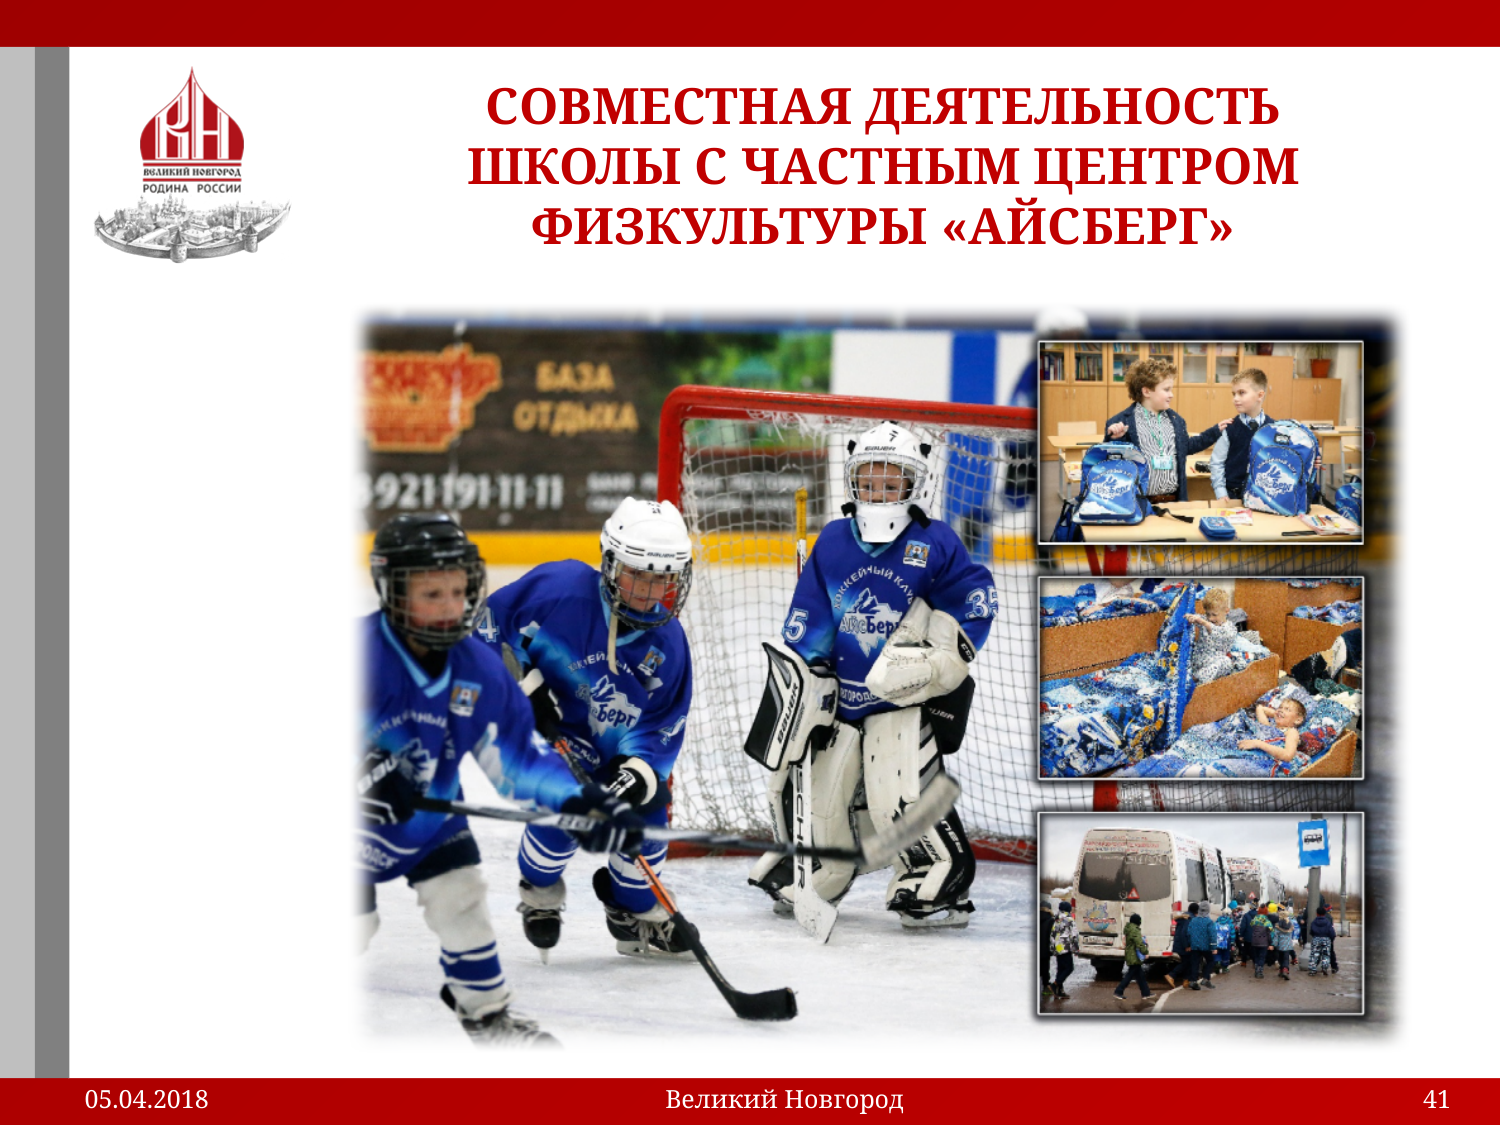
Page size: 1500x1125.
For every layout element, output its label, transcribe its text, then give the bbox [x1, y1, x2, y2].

footer Великий Новгород [546, 1075, 1023, 1125]
title СОВМЕСТНАЯ ДЕЯТЕЛЬНОСТЬ ШКОЛЫ С ЧАСТНЫМ ЦЕНТРОМ ФИЗКУЛЬТУРЫ «АЙСБЕРГ» [301, 66, 1467, 263]
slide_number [69, 1075, 420, 1121]
picture [348, 302, 1412, 1055]
slide_number 41 [1115, 1075, 1467, 1121]
picture [93, 66, 292, 264]
